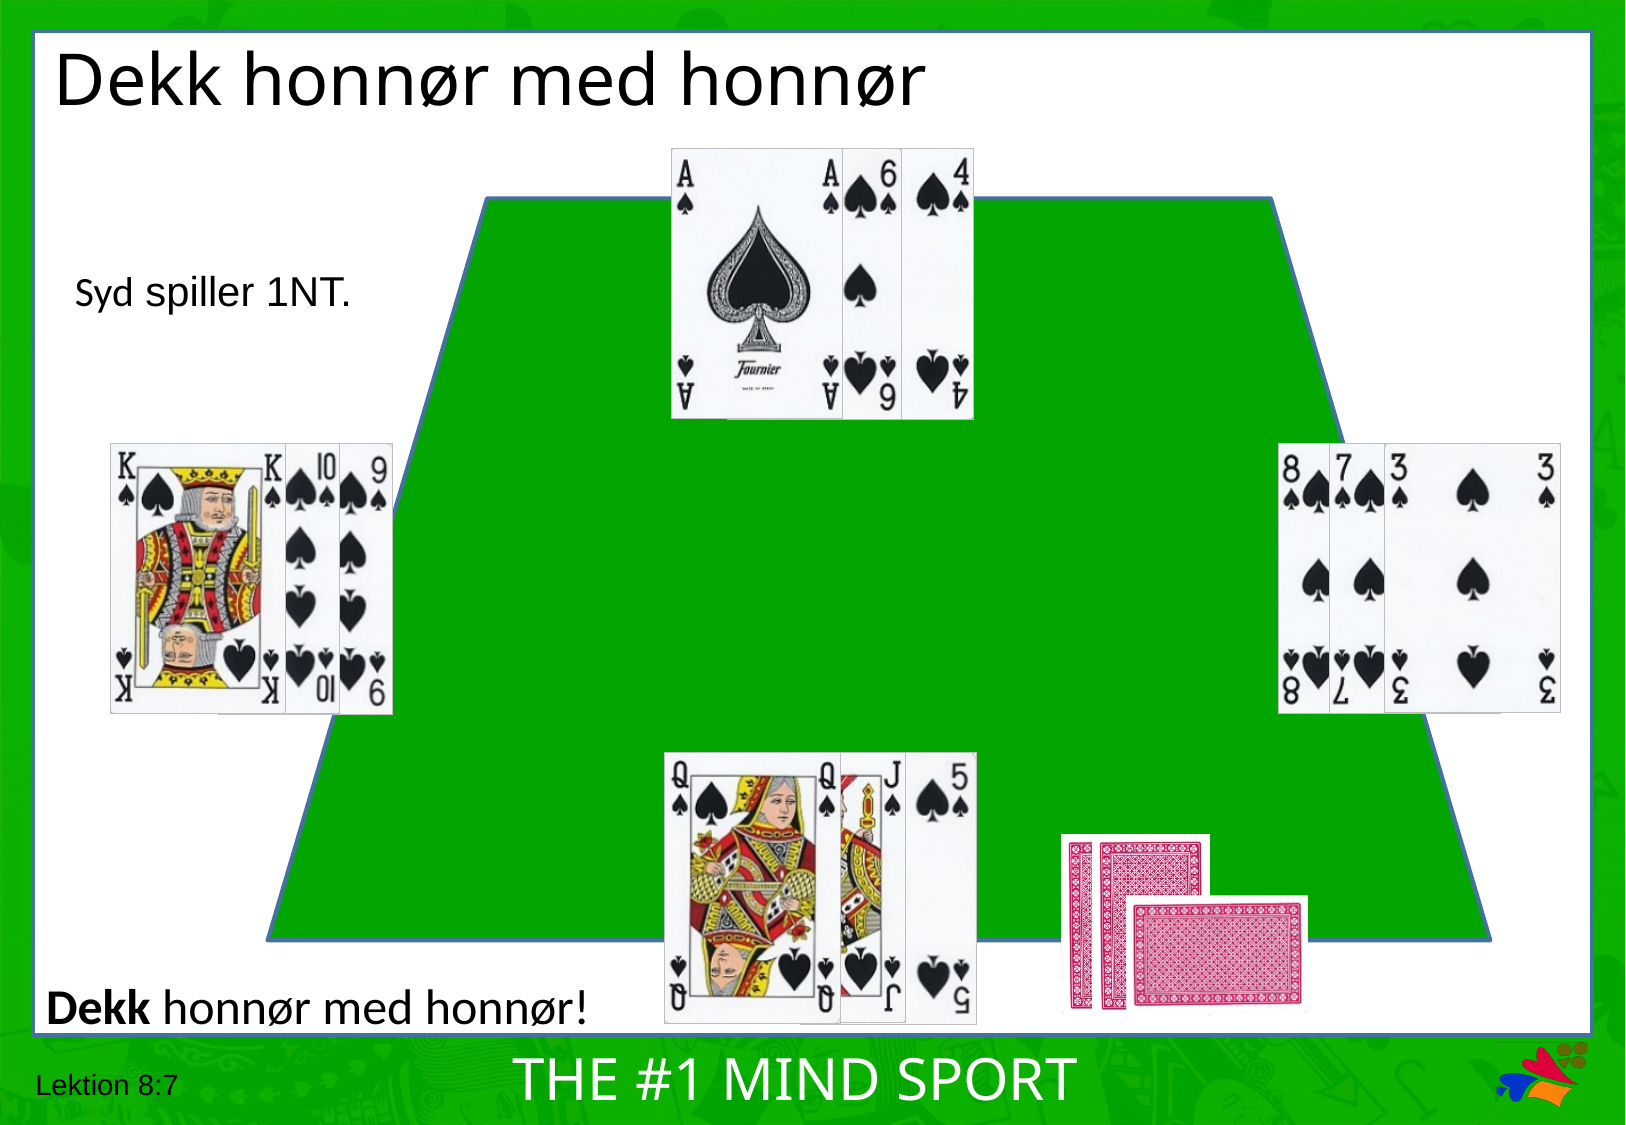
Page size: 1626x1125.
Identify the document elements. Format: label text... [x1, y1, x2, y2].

text_box [265, 196, 1493, 943]
text_box Dekk honnør med honnør! [31, 967, 634, 1042]
text_box Syd spiller 1NT. [59, 257, 393, 323]
picture [0, 0, 1626, 1125]
title Dekk honnør med honnør [38, 36, 1113, 129]
